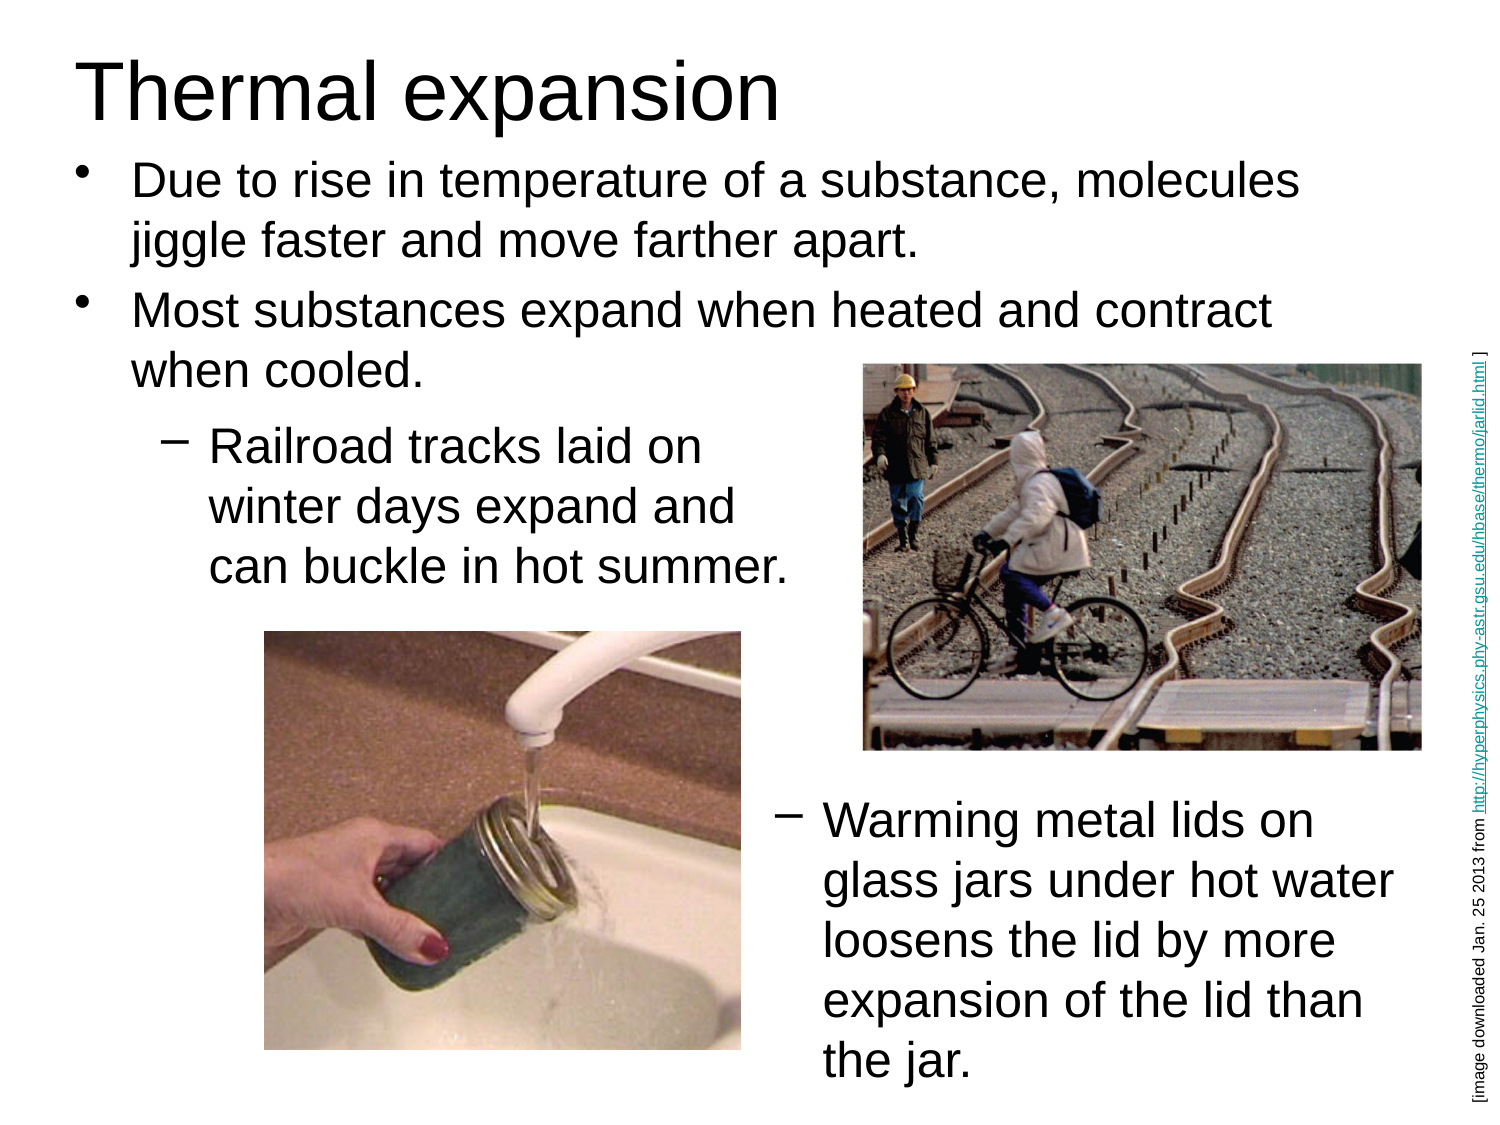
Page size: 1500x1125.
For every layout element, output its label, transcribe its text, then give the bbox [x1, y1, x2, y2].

list Thermal expansion Due to rise in temperature of a substance, molecules jiggle faster and move farther apart. Most substances expand when heated and contract when cooled. [59, 29, 1410, 412]
text_box Warming metal lids on glass jars under hot water loosens the lid by more expansion of the lid than the jar. [685, 780, 1439, 1122]
text_box Railroad tracks laid on winter days expand and can buckle in hot summer. [71, 406, 825, 605]
text_box [image downloaded Jan. 25 2013 from http://hyperphysics.phy-astr.gsu.edu/hbase/thermo/jarlid.html ] [1460, 336, 1495, 1118]
picture [263, 630, 741, 1051]
picture [859, 360, 1424, 752]
